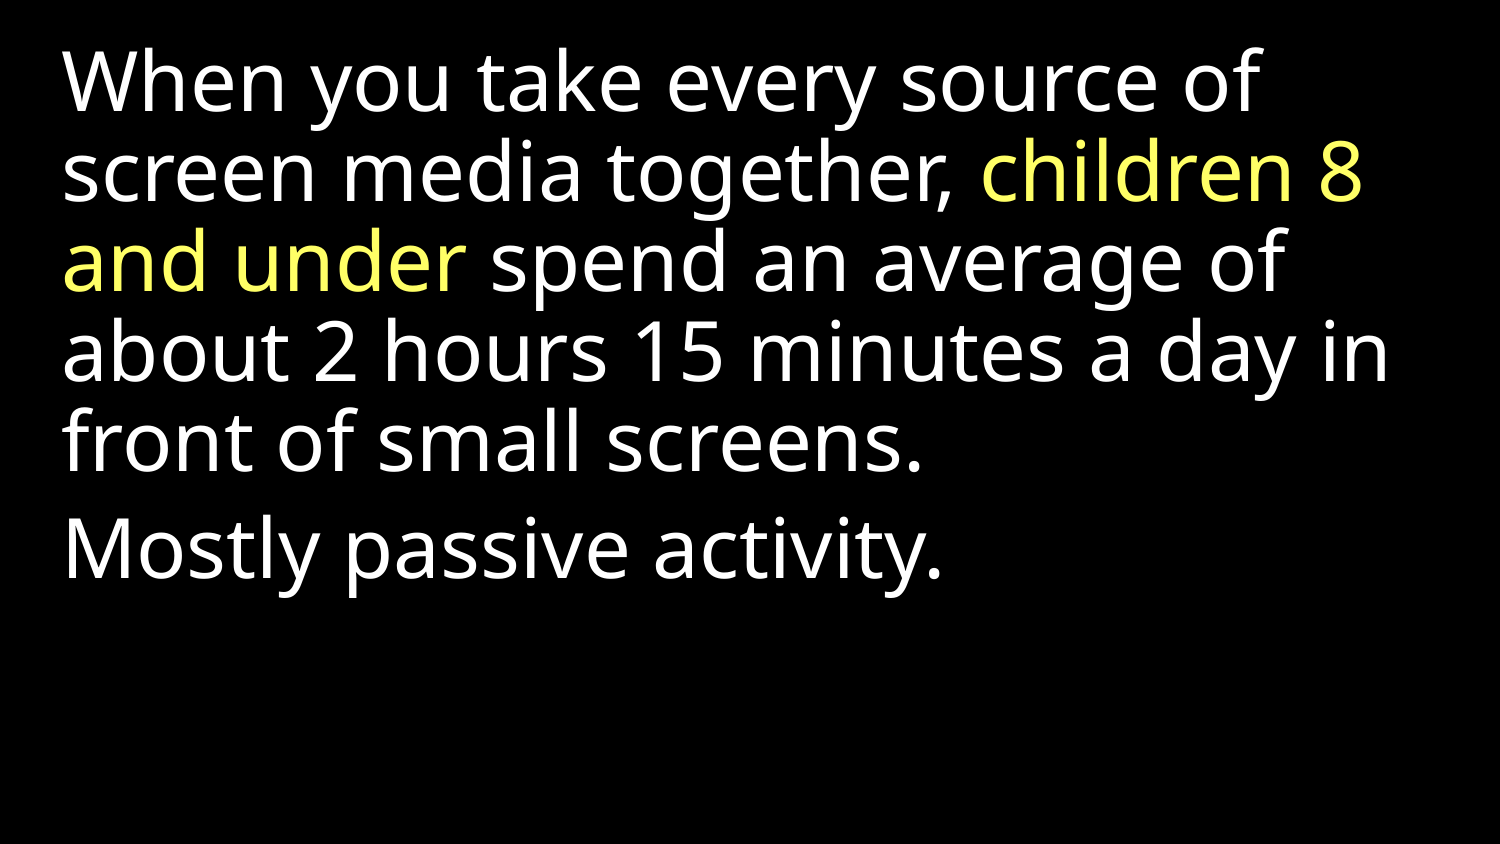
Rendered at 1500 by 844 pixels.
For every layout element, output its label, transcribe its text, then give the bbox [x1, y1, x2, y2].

subtitle When you take every source of screen media together, children 8 and under spend an average of about 2 hours 15 minutes a day in front of small screens. Mostly passive activity. [50, 34, 1450, 797]
